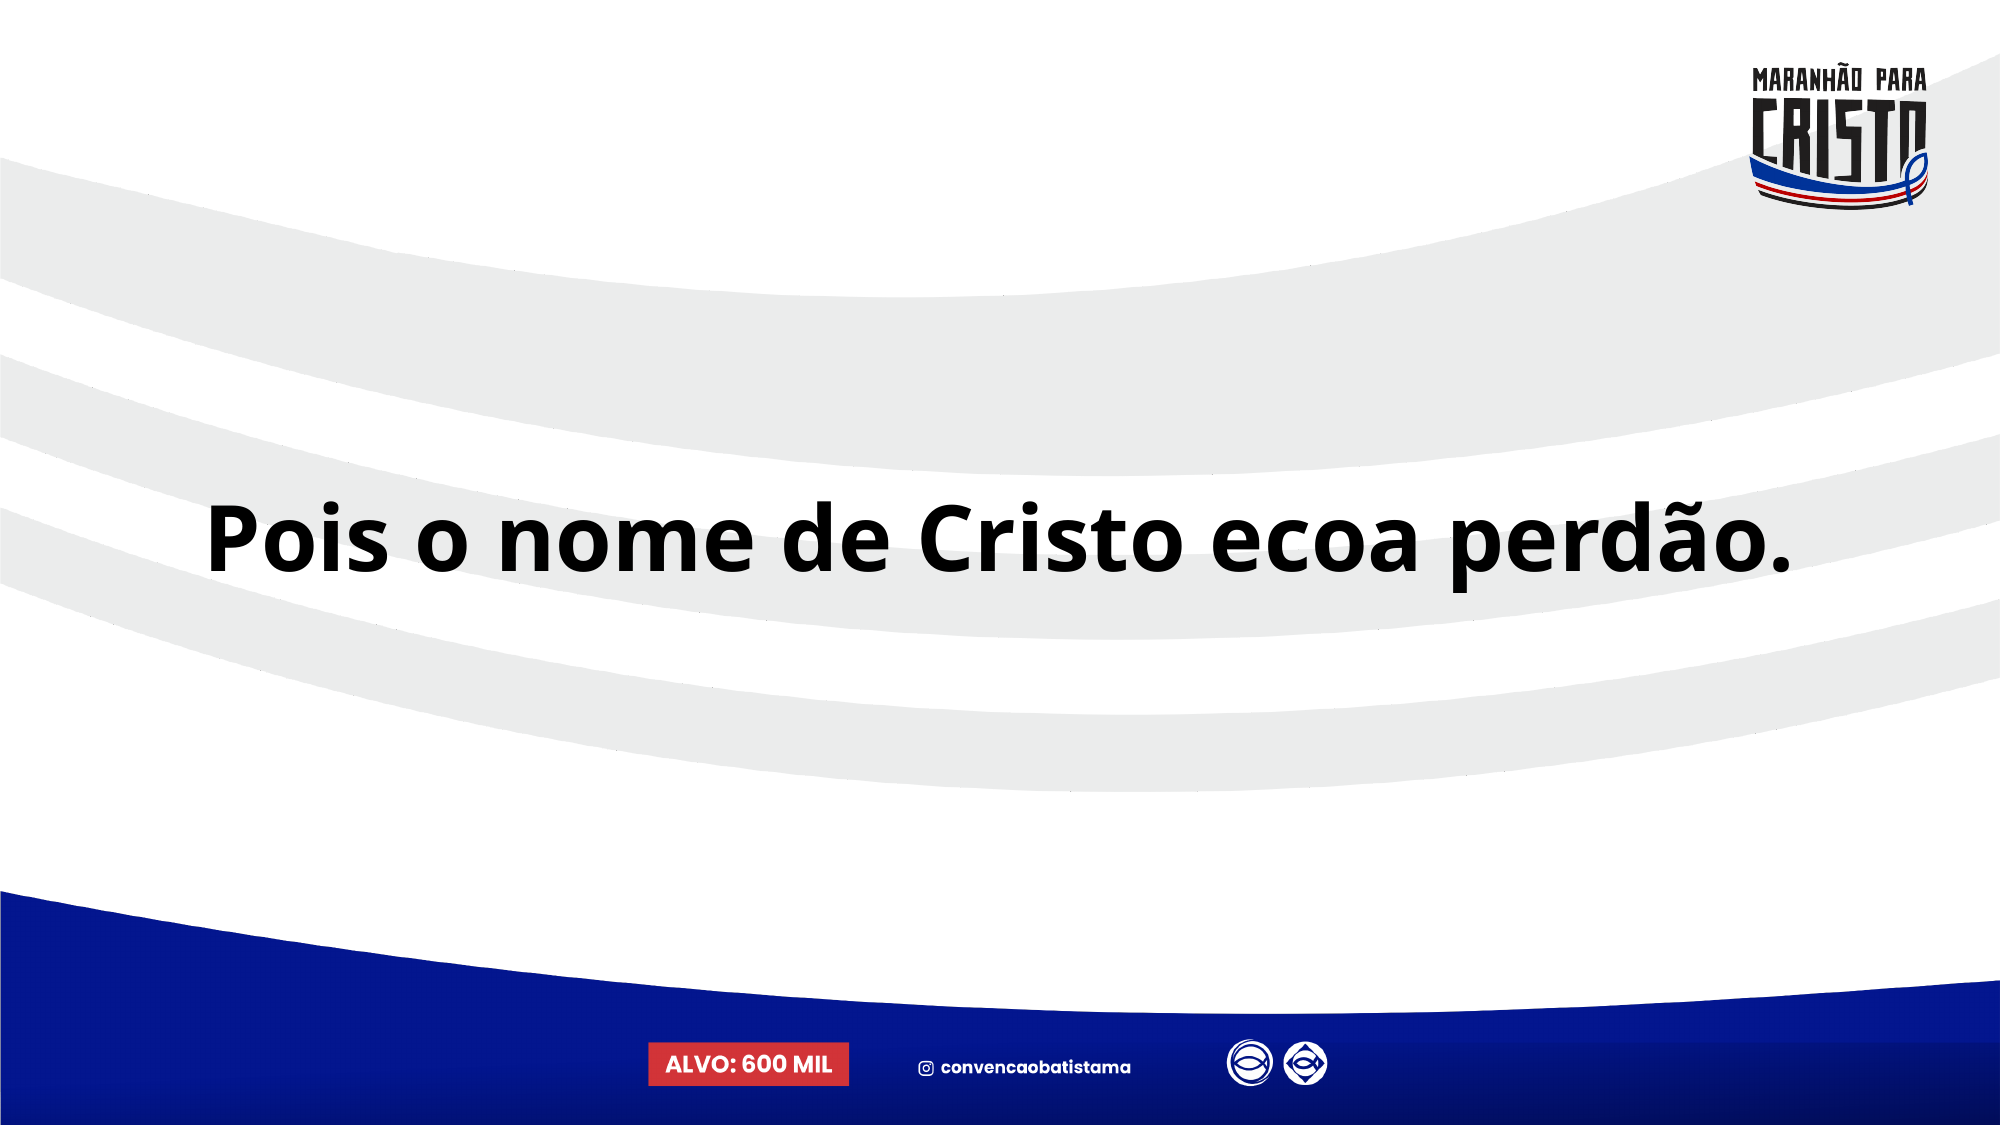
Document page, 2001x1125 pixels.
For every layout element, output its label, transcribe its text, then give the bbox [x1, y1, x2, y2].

picture [0, 53, 2000, 792]
picture [0, 891, 2000, 1125]
title Pois o nome de Cristo ecoa perdão. [29, 439, 1971, 645]
